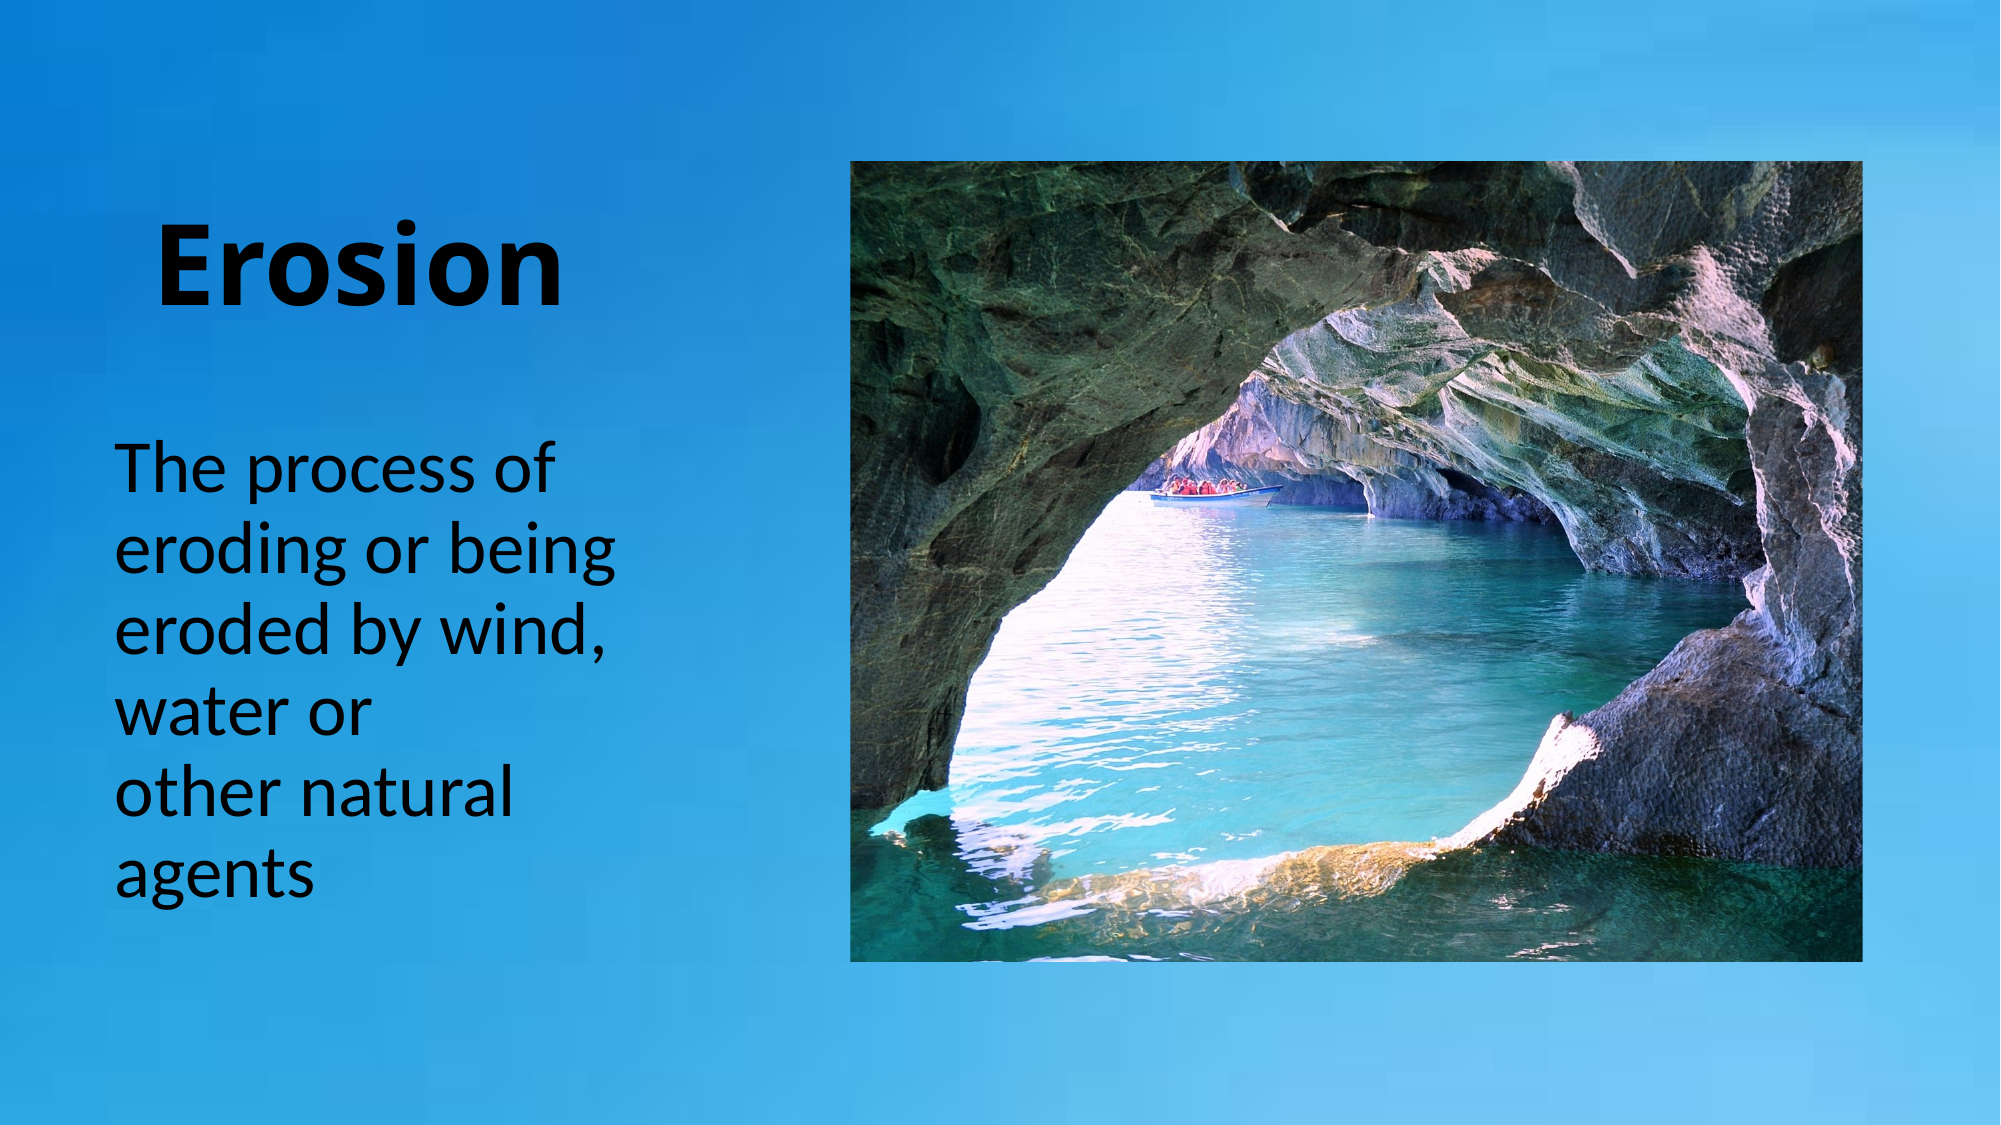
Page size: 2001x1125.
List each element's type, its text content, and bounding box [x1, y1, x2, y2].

list The process of eroding or being eroded by wind, water or other natural agents [99, 420, 745, 1046]
picture [0, 0, 2001, 1125]
title Erosion [137, 75, 783, 338]
